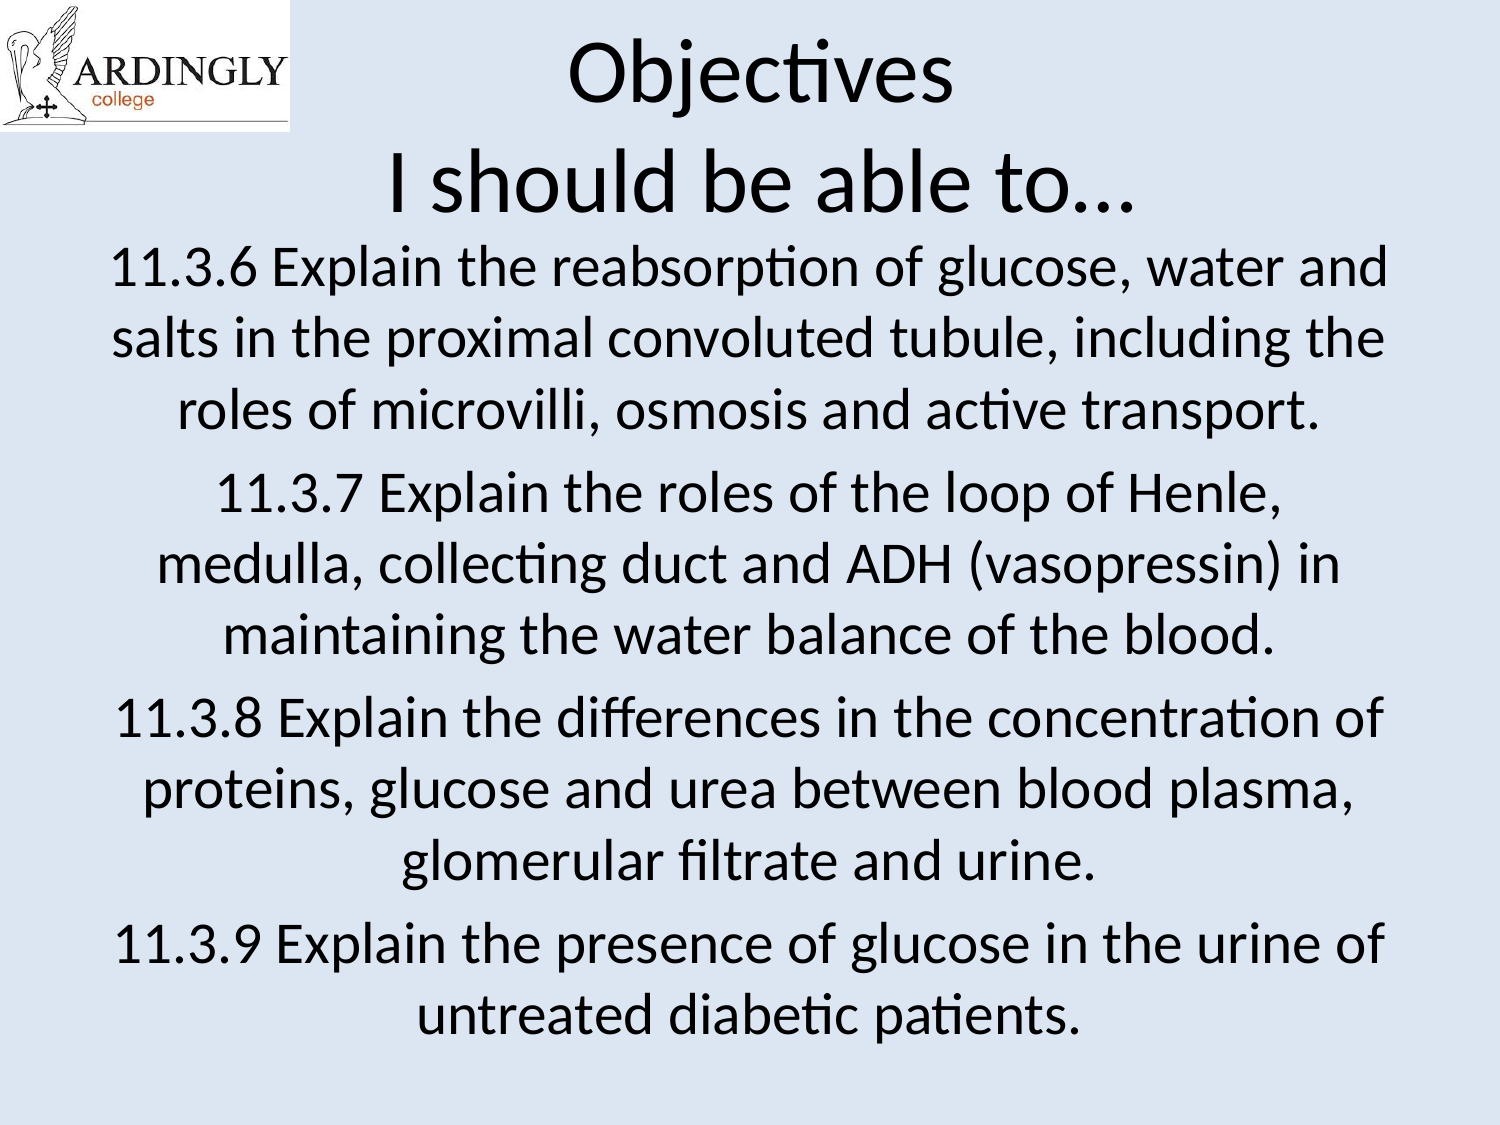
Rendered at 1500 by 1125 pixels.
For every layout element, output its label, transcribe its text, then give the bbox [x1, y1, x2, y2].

title Objectives I should be able to… [123, 0, 1399, 219]
subtitle 11.3.6 Explain the reabsorption of glucose, water and salts in the proximal convoluted tubule, including the roles of microvilli, osmosis and active transport. 11.3.7 Explain the roles of the loop of Henle, medulla, collecting duct and ADH (vasopressin) in maintaining the water balance of the blood. 11.3.8 Explain the differences in the concentration of proteins, glucose and urea between blood plasma, glomerular filtrate and urine. 11.3.9 Explain the presence of glucose in the urine of untreated diabetic patients. [88, 219, 1412, 1071]
picture [0, 0, 123, 132]
